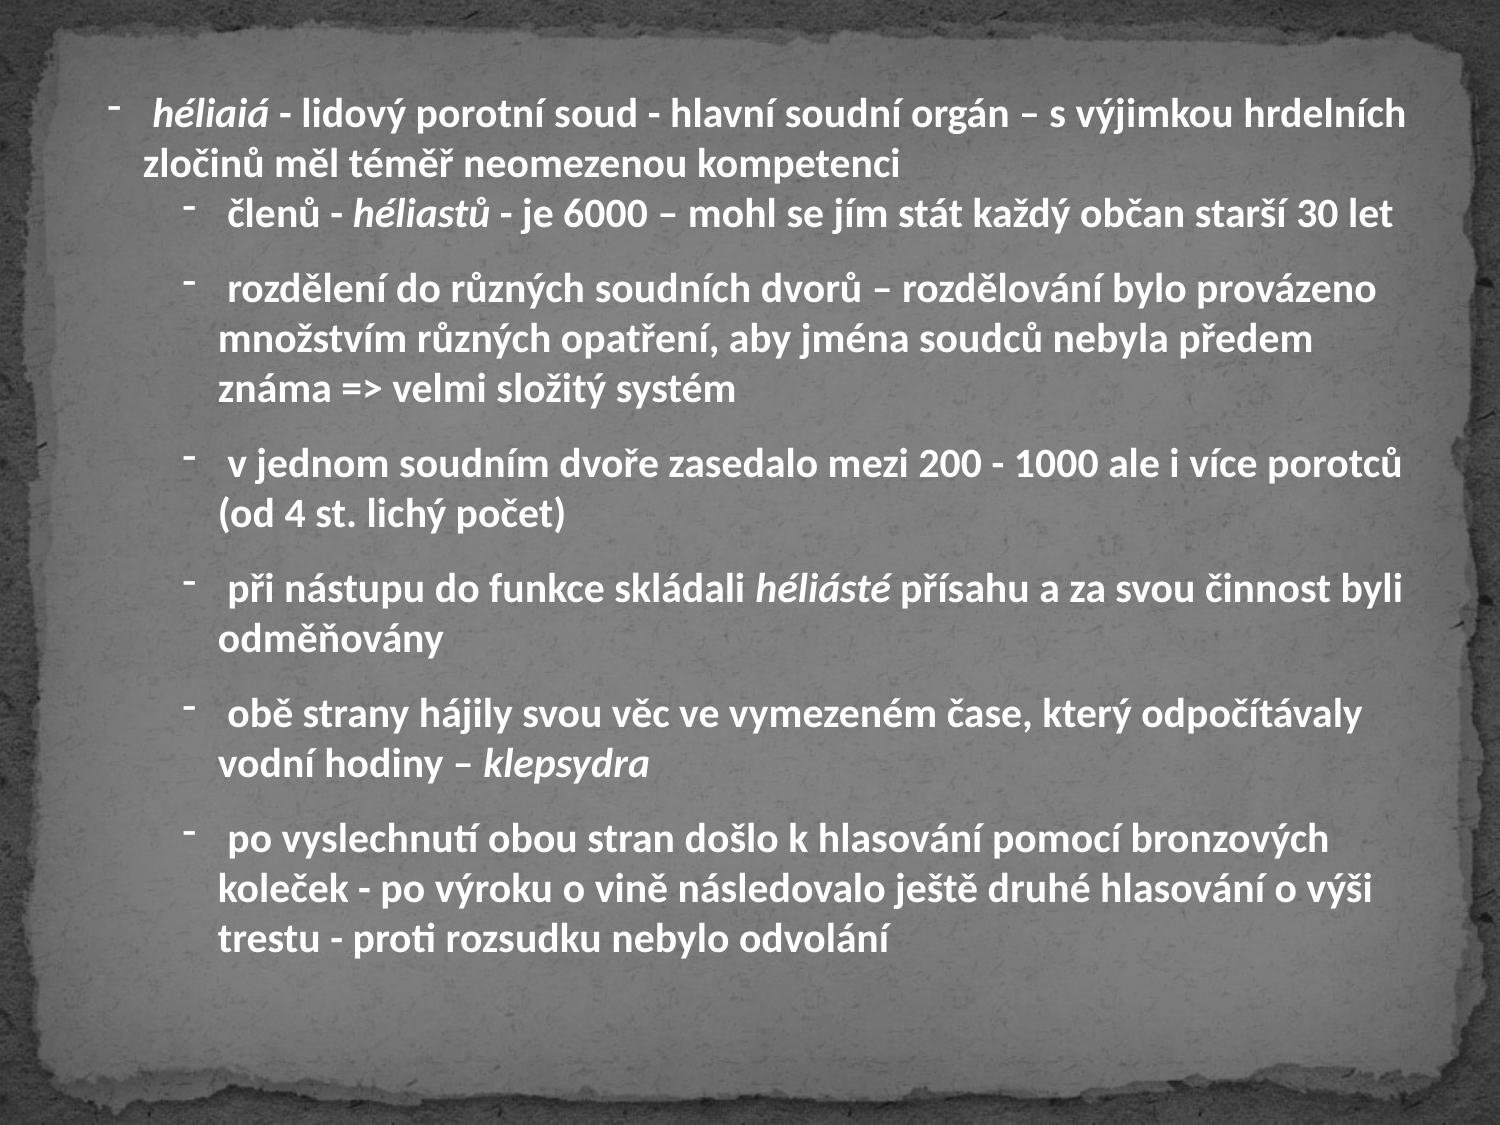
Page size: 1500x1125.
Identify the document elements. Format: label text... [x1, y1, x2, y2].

text_box héliaiá - lidový porotní soud - hlavní soudní orgán – s výjimkou hrdelních zločinů měl téměř neomezenou kompetenci členů - héliastů - je 6000 – mohl se jím stát každý občan starší 30 let rozdělení do různých soudních dvorů – rozdělování bylo provázeno množstvím různých opatření, aby jména soudců nebyla předem známa => velmi složitý systém v jednom soudním dvoře zasedalo mezi 200 - 1000 ale i více porotců (od 4 st. lichý počet) při nástupu do funkce skládali héliásté přísahu a za svou činnost byli odměňovány obě strany hájily svou věc ve vymezeném čase, který odpočítávaly vodní hodiny – klepsydra po vyslechnutí obou stran došlo k hlasování pomocí bronzových koleček - po výroku o vině následovalo ještě druhé hlasování o výši trestu - proti rozsudku nebylo odvolání [53, 78, 1424, 1014]
